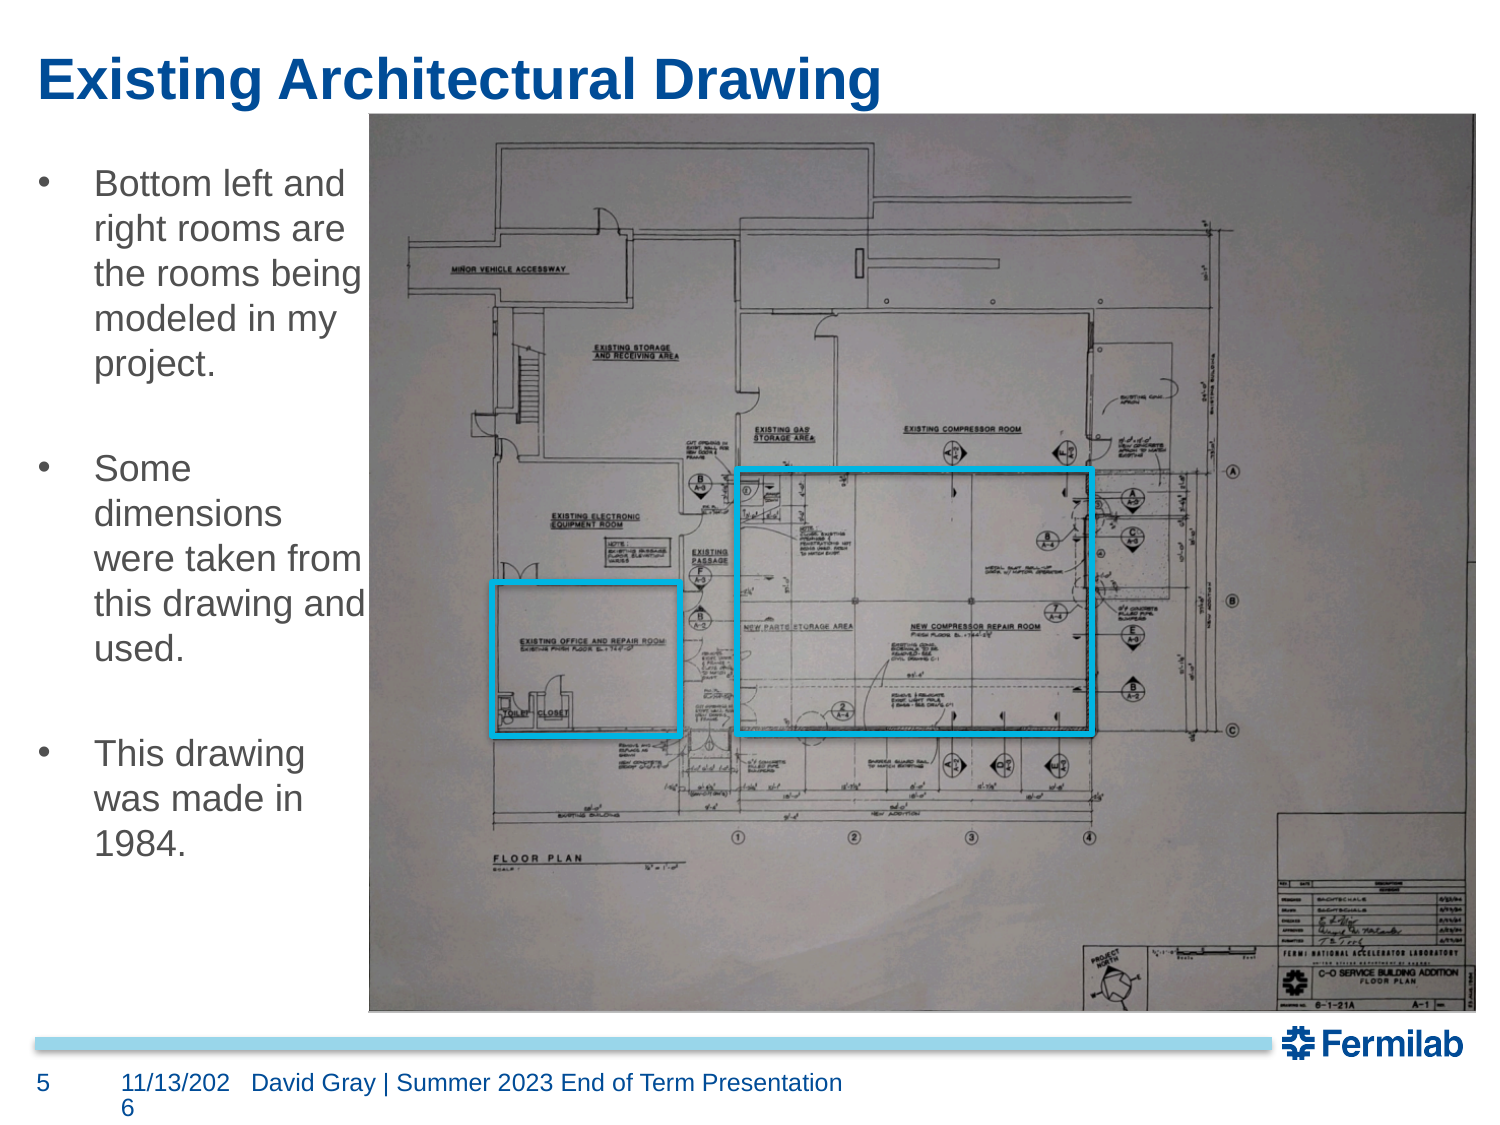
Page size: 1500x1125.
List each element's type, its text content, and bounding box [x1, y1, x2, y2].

picture [1282, 1026, 1463, 1060]
picture [368, 113, 1476, 1013]
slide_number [120, 1066, 232, 1107]
footer David Gray | Summer 2023 End of Term Presentation [251, 1066, 1279, 1107]
slide_number 5 [36, 1066, 105, 1106]
title Existing Architectural Drawing [37, 41, 1463, 112]
list Bottom left and right rooms are the rooms being modeled in my project. Some dimensions were taken from this drawing and used. This drawing was made in 1984. [37, 159, 363, 990]
